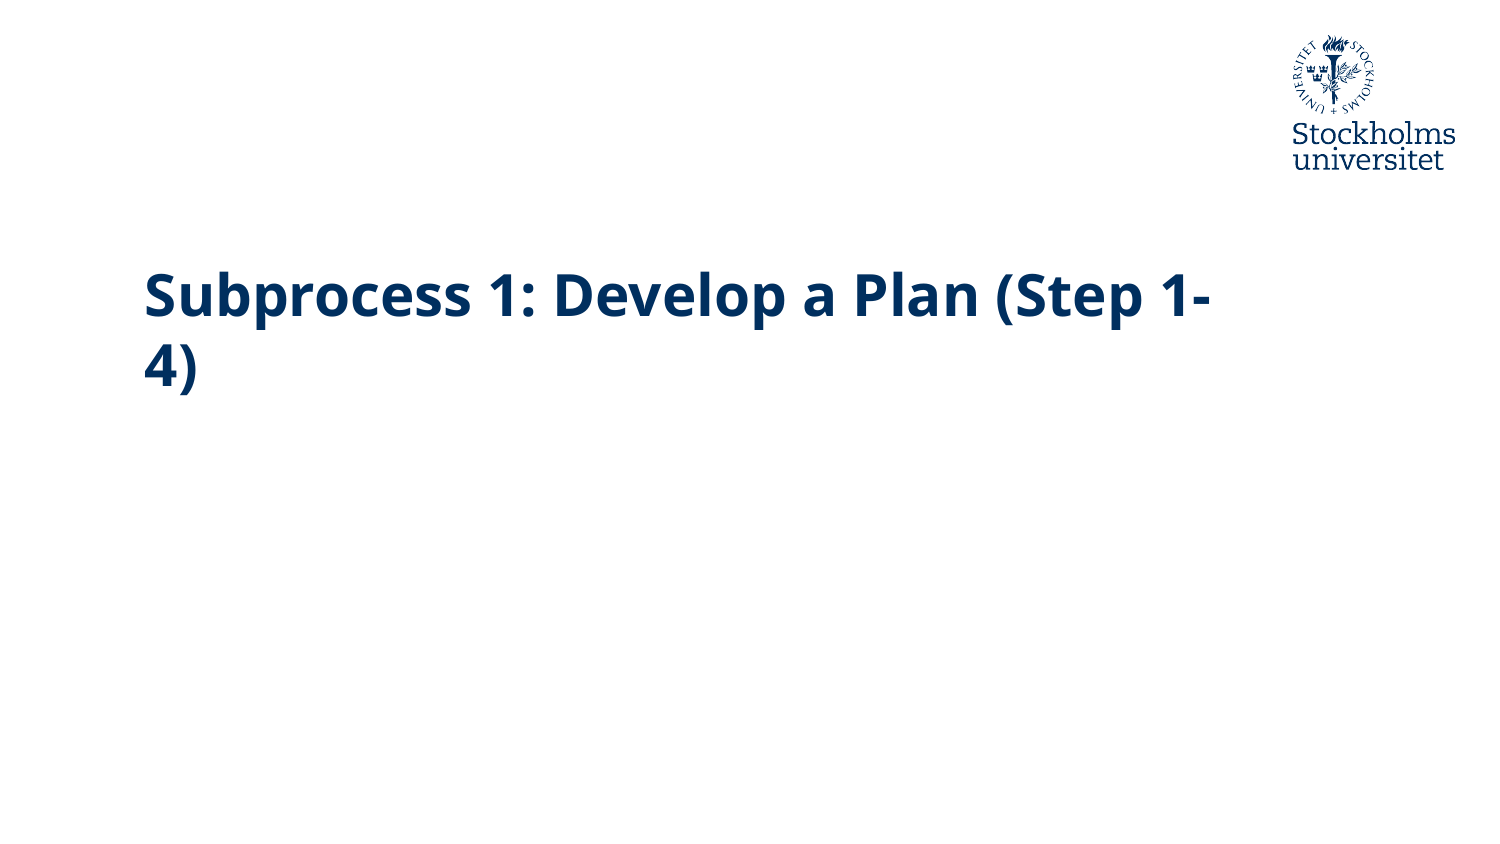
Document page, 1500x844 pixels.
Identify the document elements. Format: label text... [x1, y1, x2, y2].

picture [1293, 35, 1455, 170]
title Subprocess 1: Develop a Plan (Step 1-4) [129, 250, 1254, 349]
